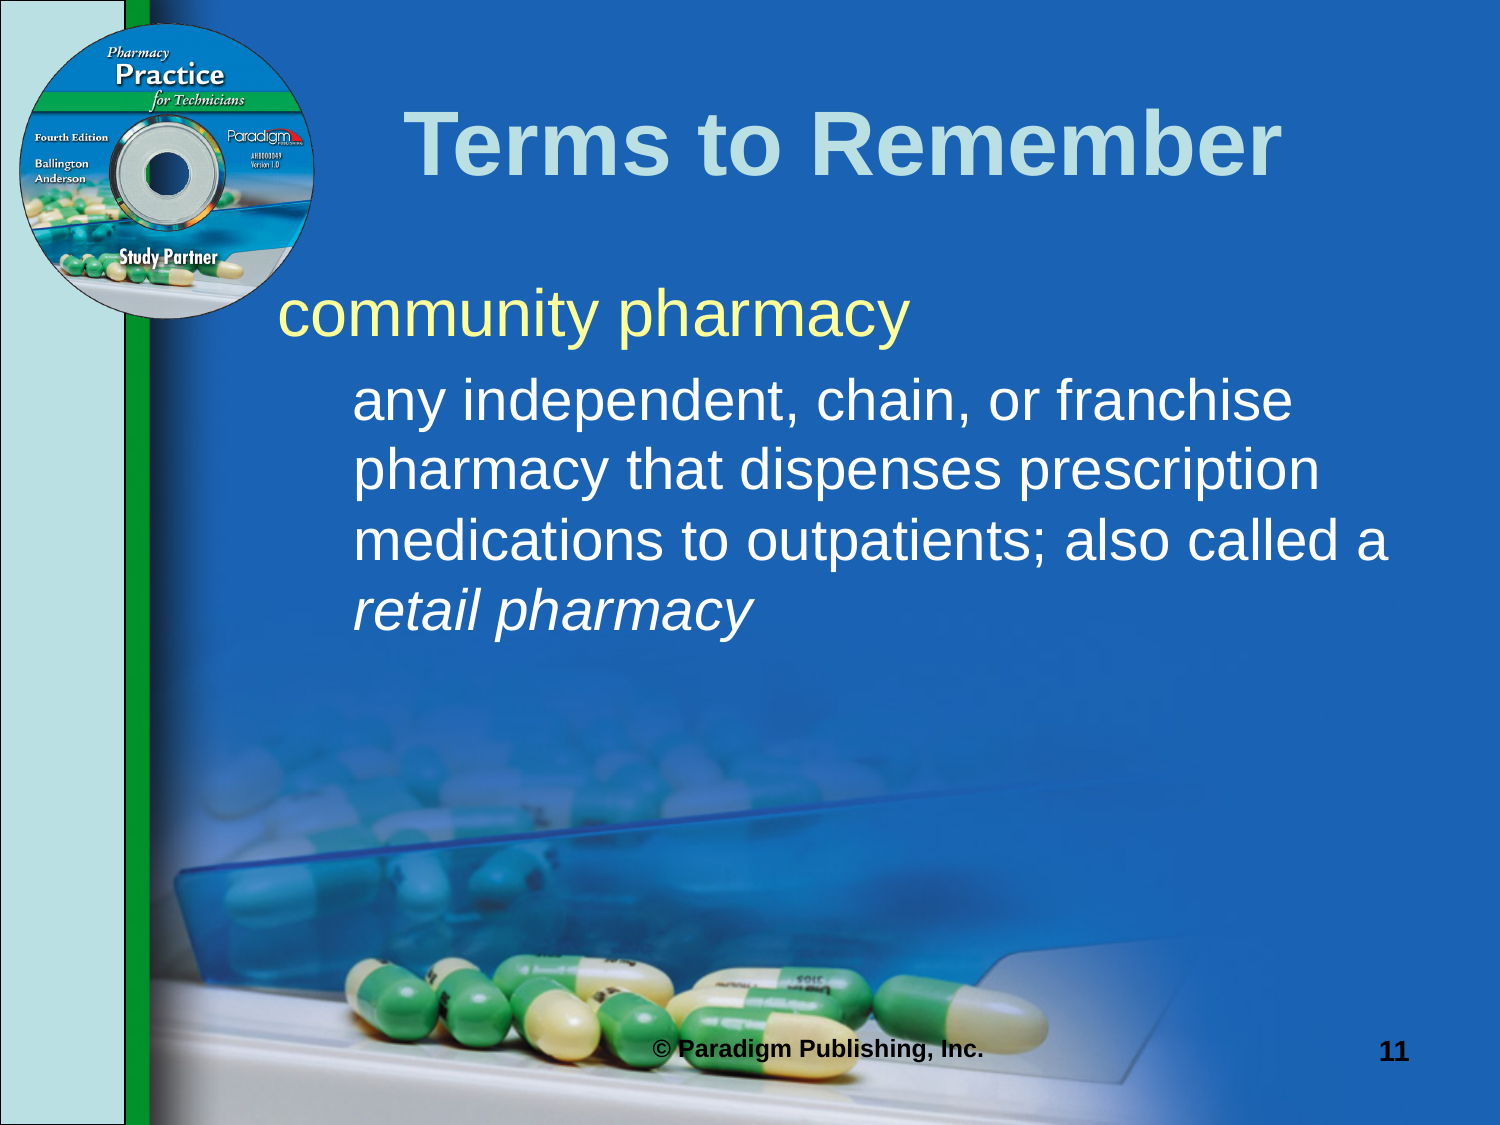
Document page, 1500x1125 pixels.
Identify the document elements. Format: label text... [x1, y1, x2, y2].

picture [0, 0, 1500, 1125]
slide_number 11 [1074, 1024, 1426, 1103]
footer © Paradigm Publishing, Inc. [575, 1025, 1063, 1104]
title Terms to Remember [262, 44, 1426, 233]
list community pharmacy any independent, chain, or franchise pharmacy that dispenses prescription medications to outpatients; also called a retail pharmacy [262, 262, 1426, 926]
